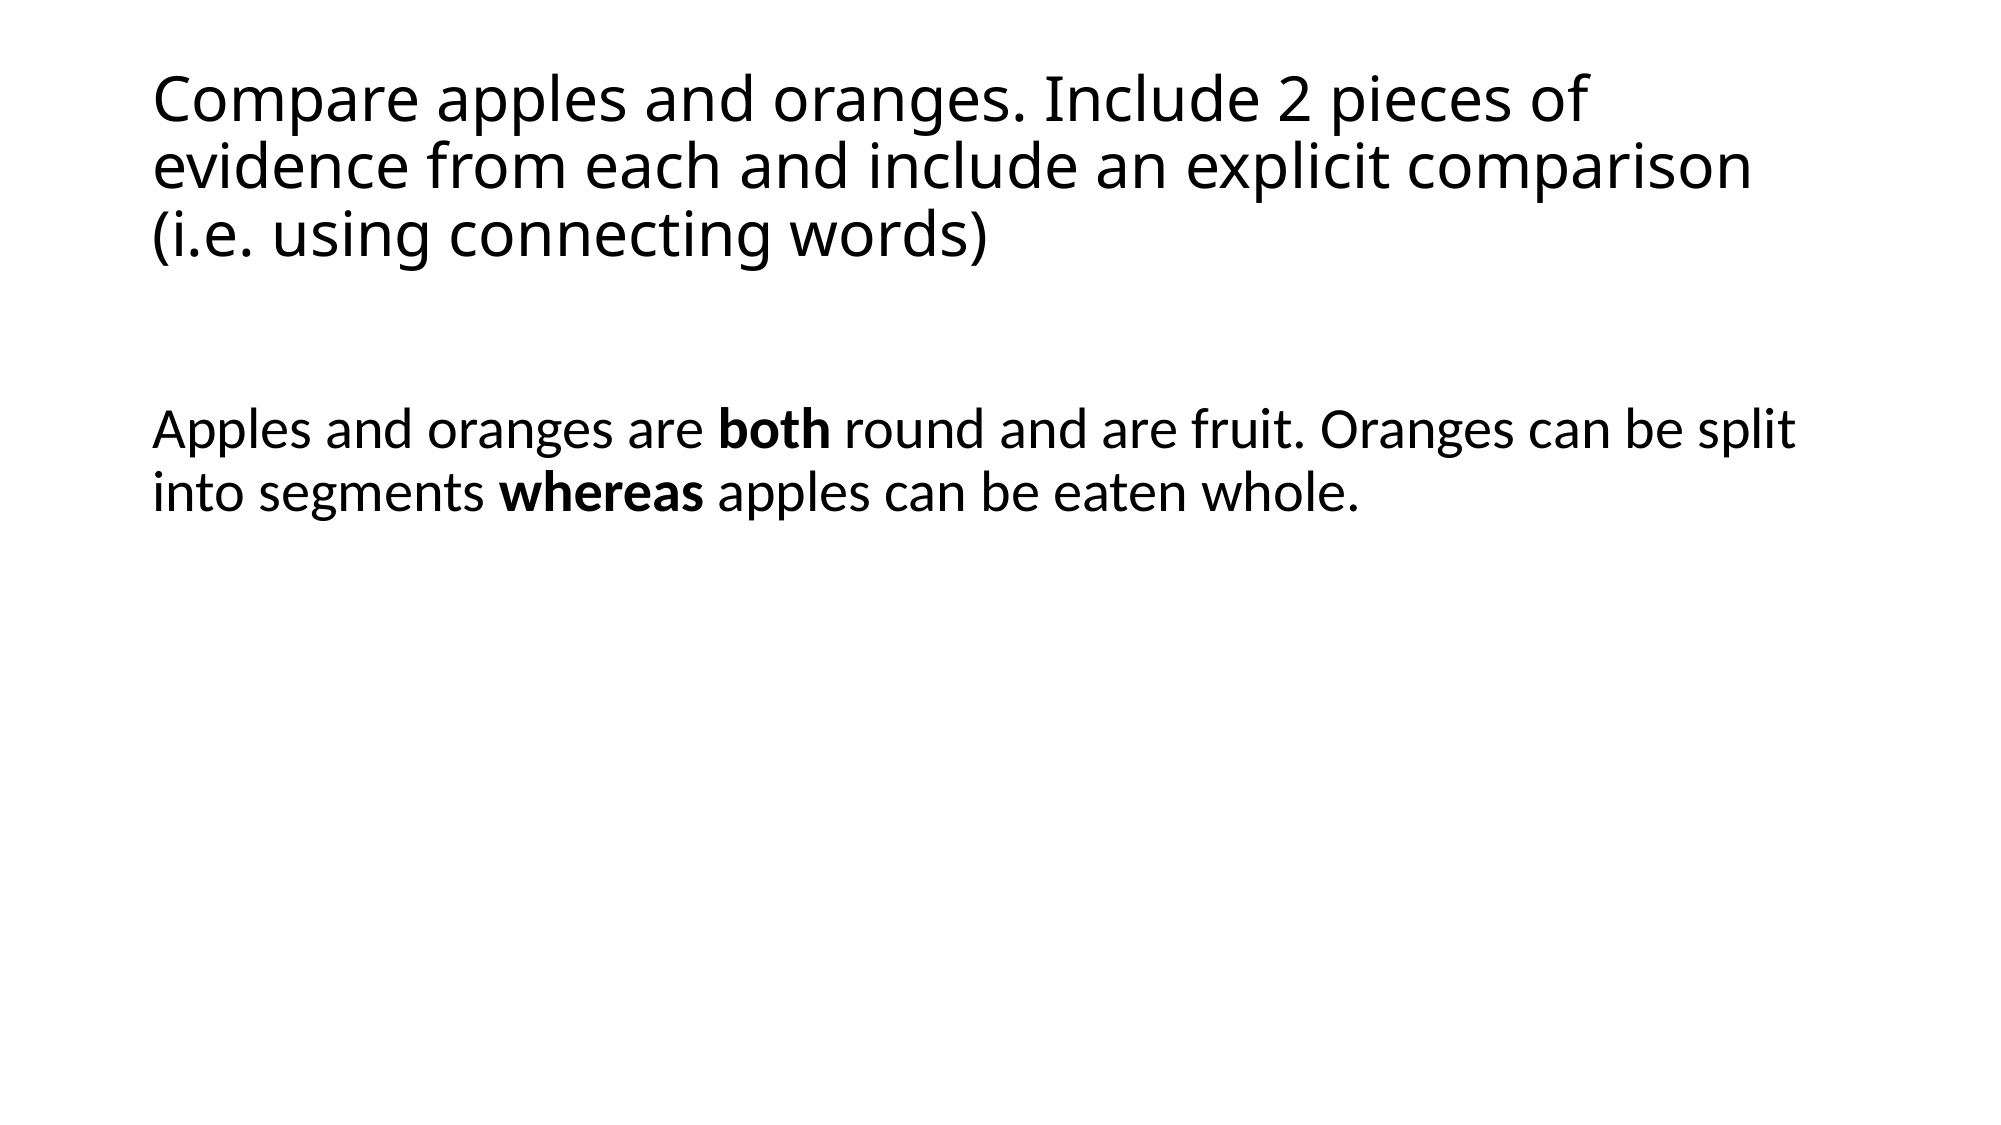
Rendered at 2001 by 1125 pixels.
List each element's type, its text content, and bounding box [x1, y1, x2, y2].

title Compare apples and oranges. Include 2 pieces of evidence from each and include an explicit comparison (i.e. using connecting words) [137, 59, 1863, 278]
list Apples and oranges are both round and are fruit. Oranges can be split into segments whereas apples can be eaten whole. [137, 299, 1863, 1014]
